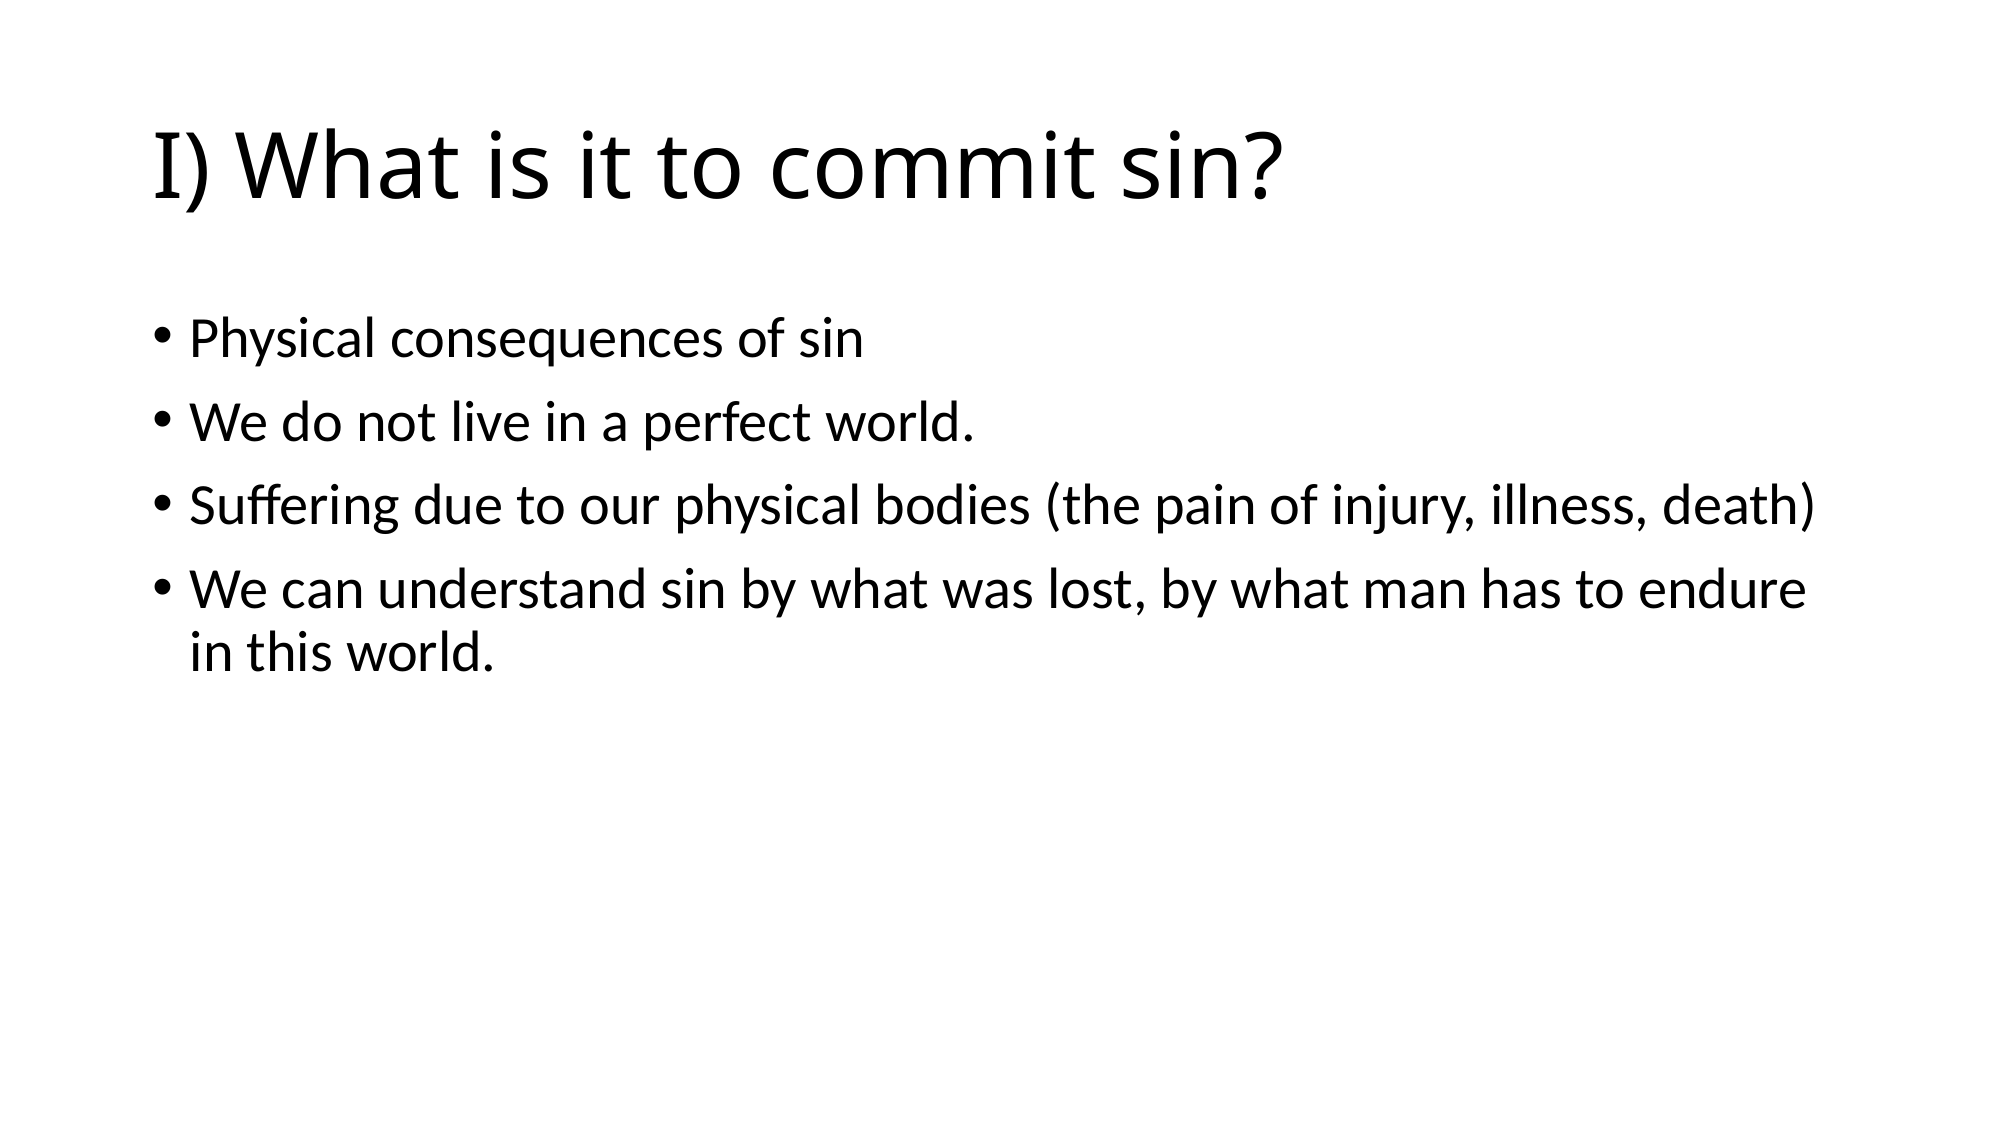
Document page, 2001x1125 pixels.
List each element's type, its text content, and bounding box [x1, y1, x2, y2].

title I) What is it to commit sin? [137, 59, 1863, 278]
list Physical consequences of sin We do not live in a perfect world. Suffering due to our physical bodies (the pain of injury, illness, death) We can understand sin by what was lost, by what man has to endure in this world. [137, 299, 1863, 1014]
